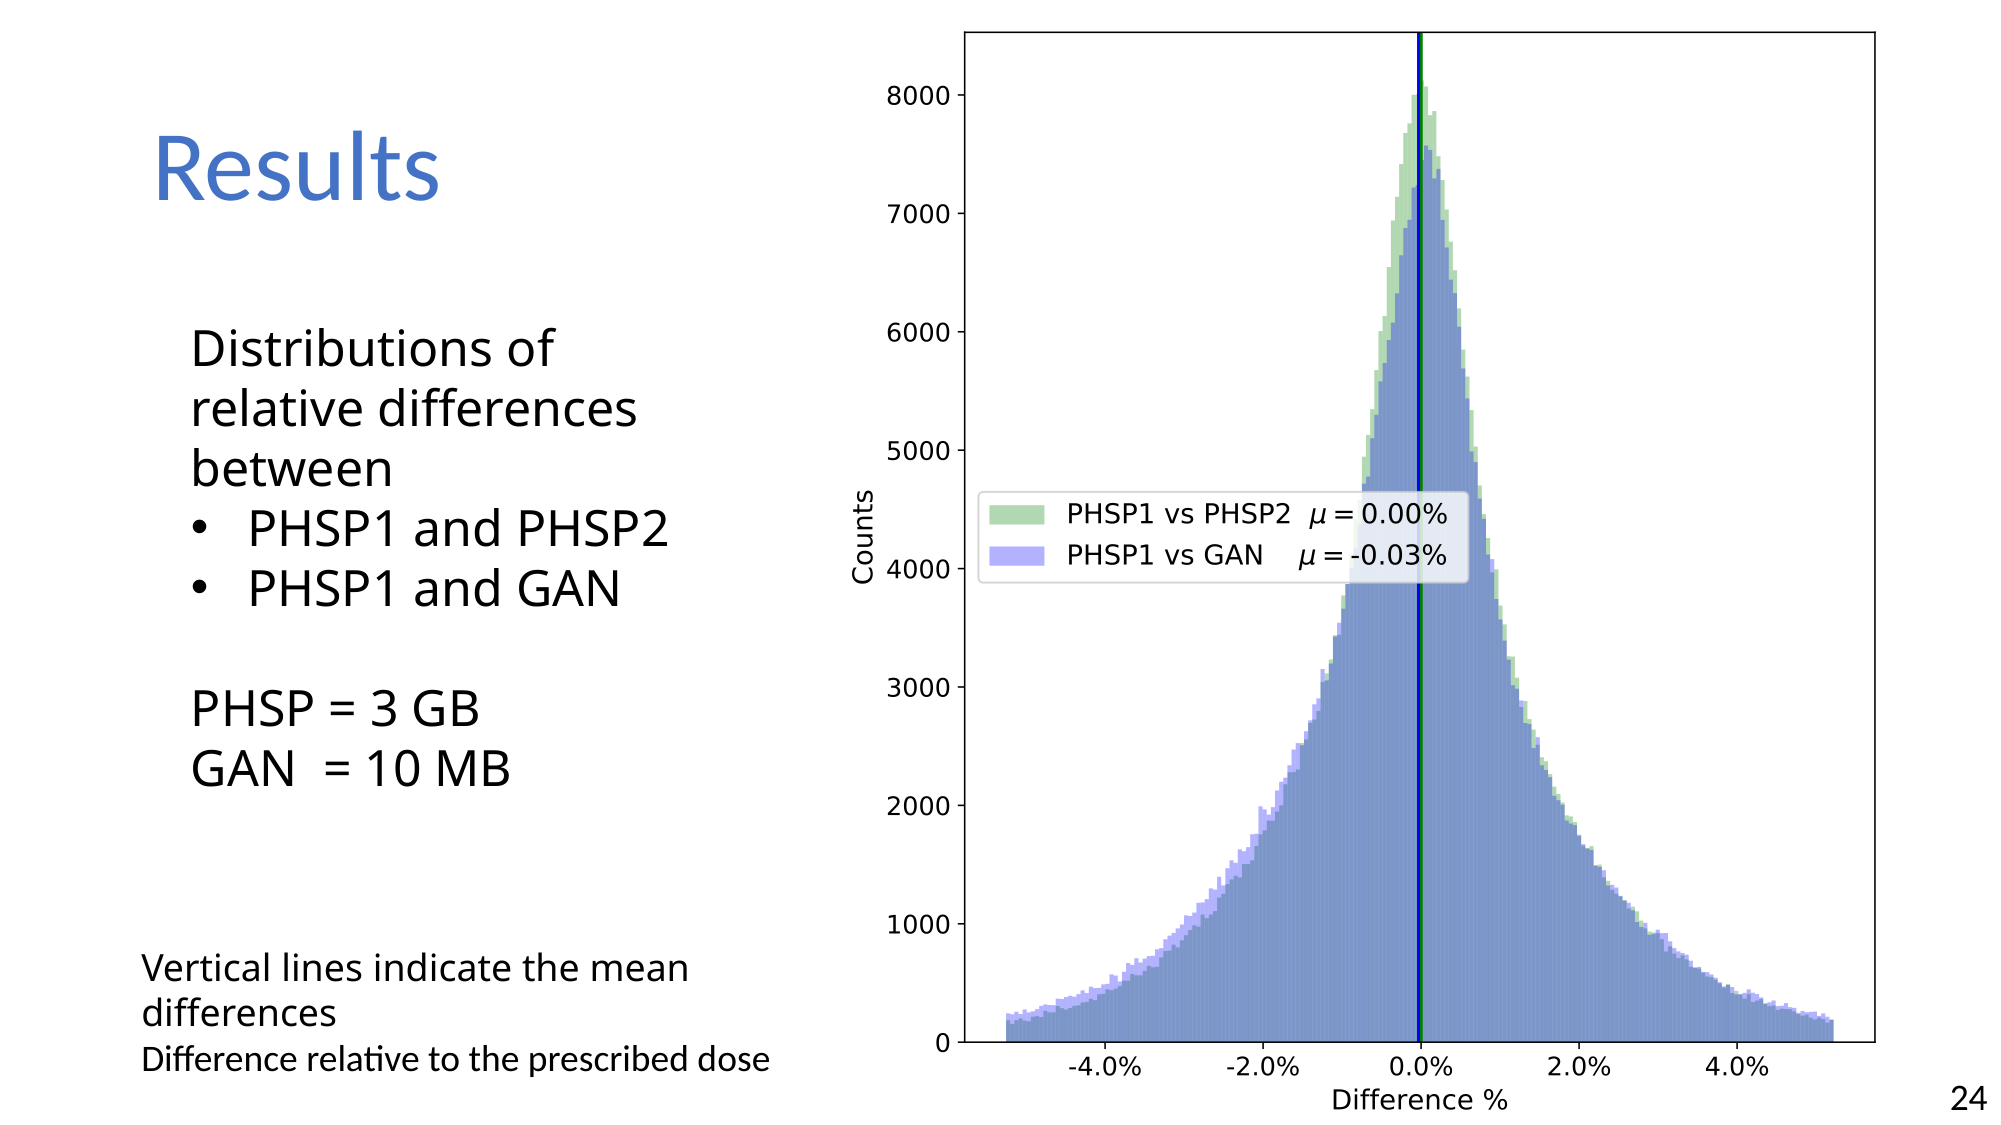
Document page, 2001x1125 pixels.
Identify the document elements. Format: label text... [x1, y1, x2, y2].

picture [828, 21, 1900, 1113]
text_box Distributions of relative differences between PHSP1 and PHSP2 PHSP1 and GAN PHSP = 3 GB GAN = 10 MB [175, 308, 700, 924]
text_box Vertical lines indicate the mean differences Difference relative to the prescribed dose [125, 954, 892, 1114]
title Results [137, 59, 828, 278]
